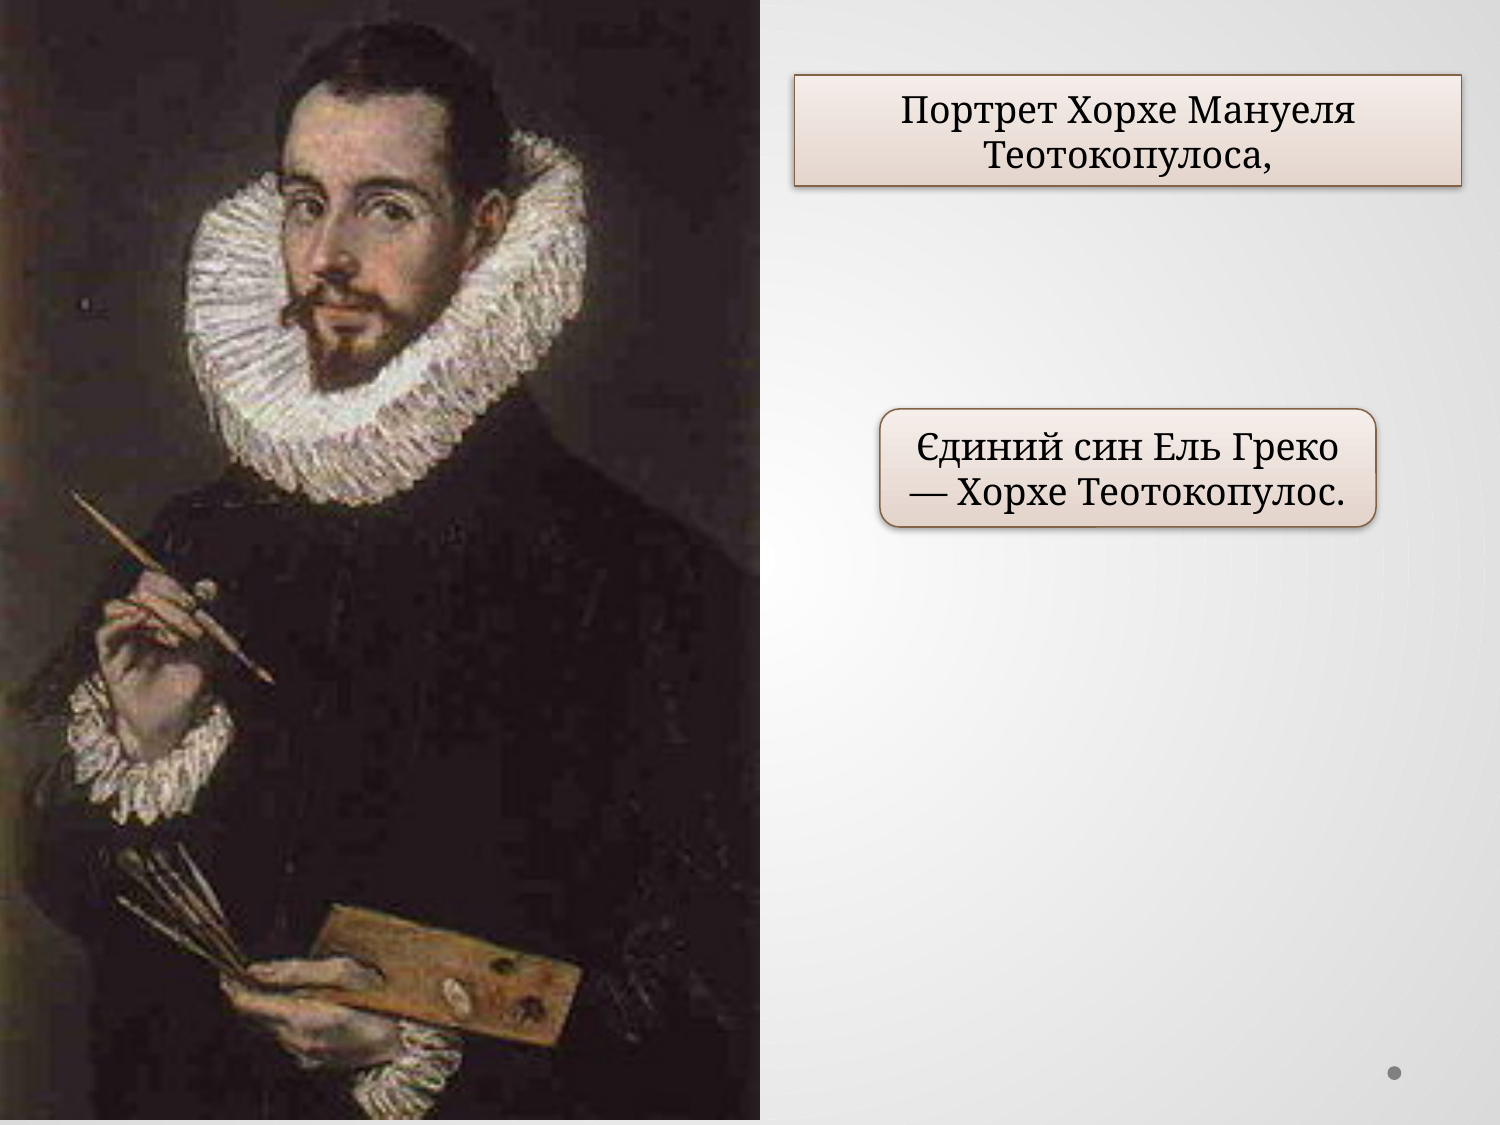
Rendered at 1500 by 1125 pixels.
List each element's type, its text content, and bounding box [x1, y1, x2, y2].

picture [0, 0, 761, 1120]
text_box Портрет Хорхе Мануеля Теотокопулоса, [794, 74, 1462, 187]
text_box Єдиний син Ель Греко — Хорхе Теотокопулос. [879, 408, 1377, 528]
